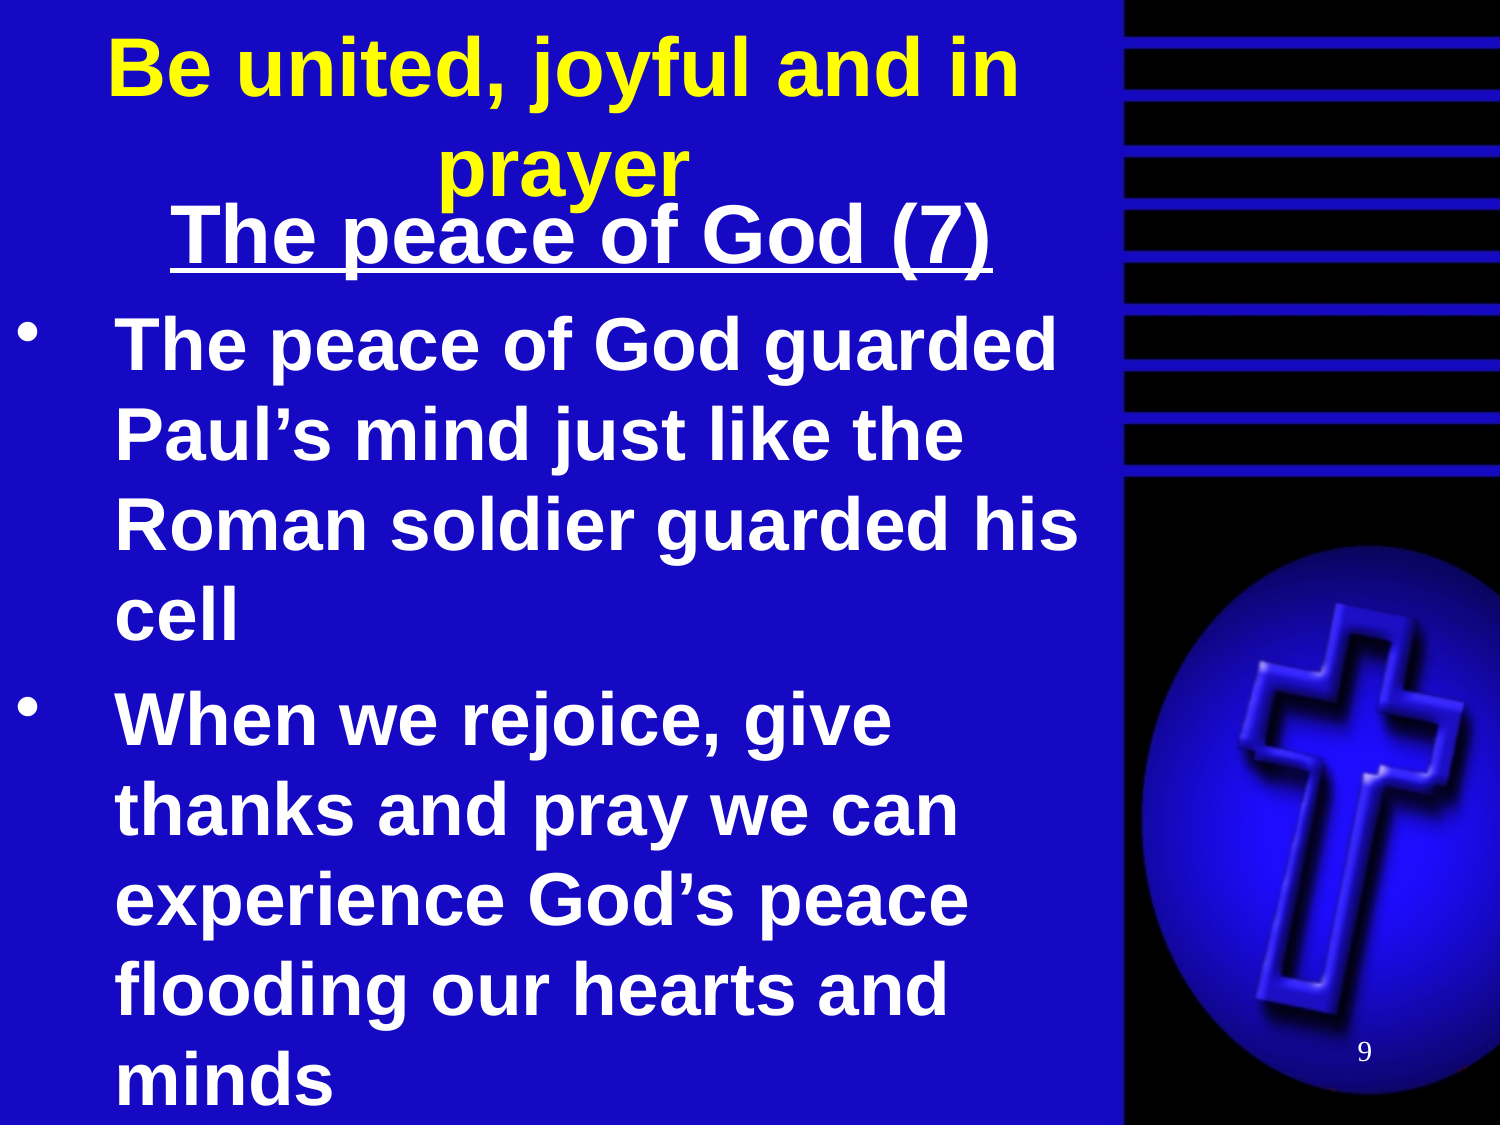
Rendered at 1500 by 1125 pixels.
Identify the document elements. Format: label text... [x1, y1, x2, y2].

slide_number 9 [1164, 1024, 1388, 1101]
picture [0, 0, 1500, 1125]
list The peace of God (7) The peace of God guarded Paul’s mind just like the Roman soldier guarded his cell When we rejoice, give thanks and pray we can experience God’s peace flooding our hearts and minds [0, 172, 1164, 1125]
title Be united, joyful and in prayer [0, 30, 1129, 172]
